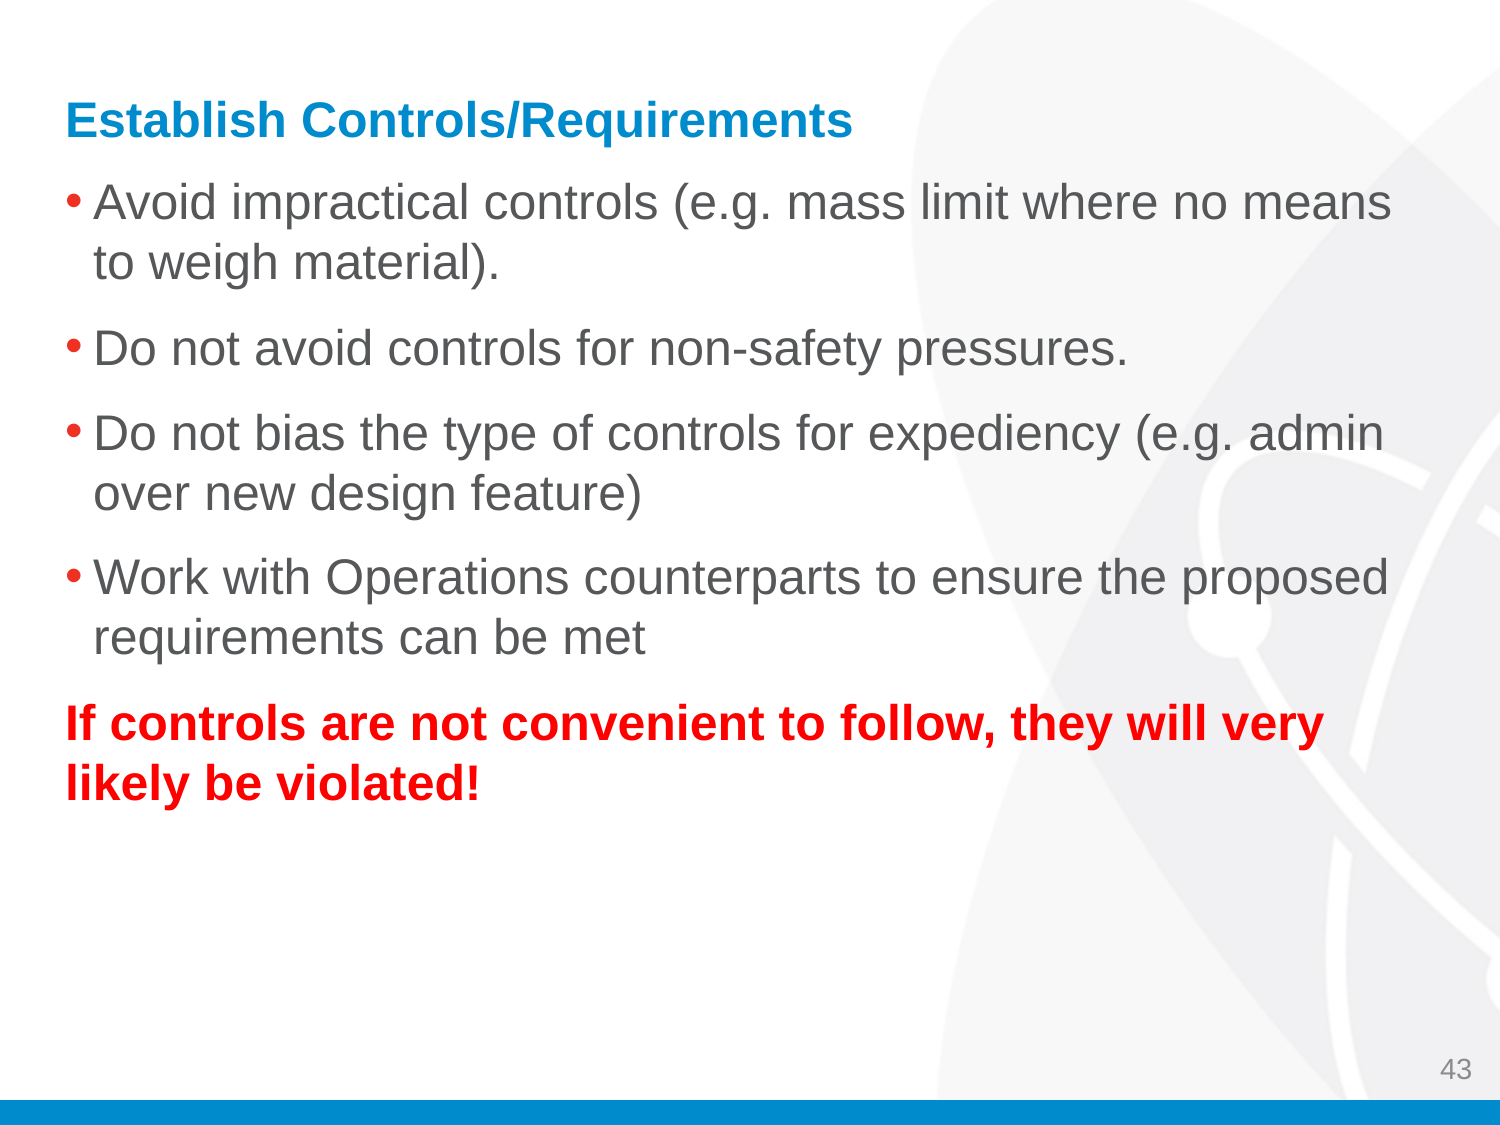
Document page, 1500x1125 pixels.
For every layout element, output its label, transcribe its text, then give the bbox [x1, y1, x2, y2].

title Establish Controls/Requirements [50, 50, 1450, 148]
list Avoid impractical controls (e.g. mass limit where no means to weigh material). Do not avoid controls for non-safety pressures. Do not bias the type of controls for expediency (e.g. admin over new design feature) Work with Operations counterparts to ensure the proposed requirements can be met If controls are not convenient to follow, they will very likely be violated! [50, 162, 1450, 1000]
slide_number 43 [1412, 1037, 1488, 1098]
picture [0, 0, 1500, 1099]
